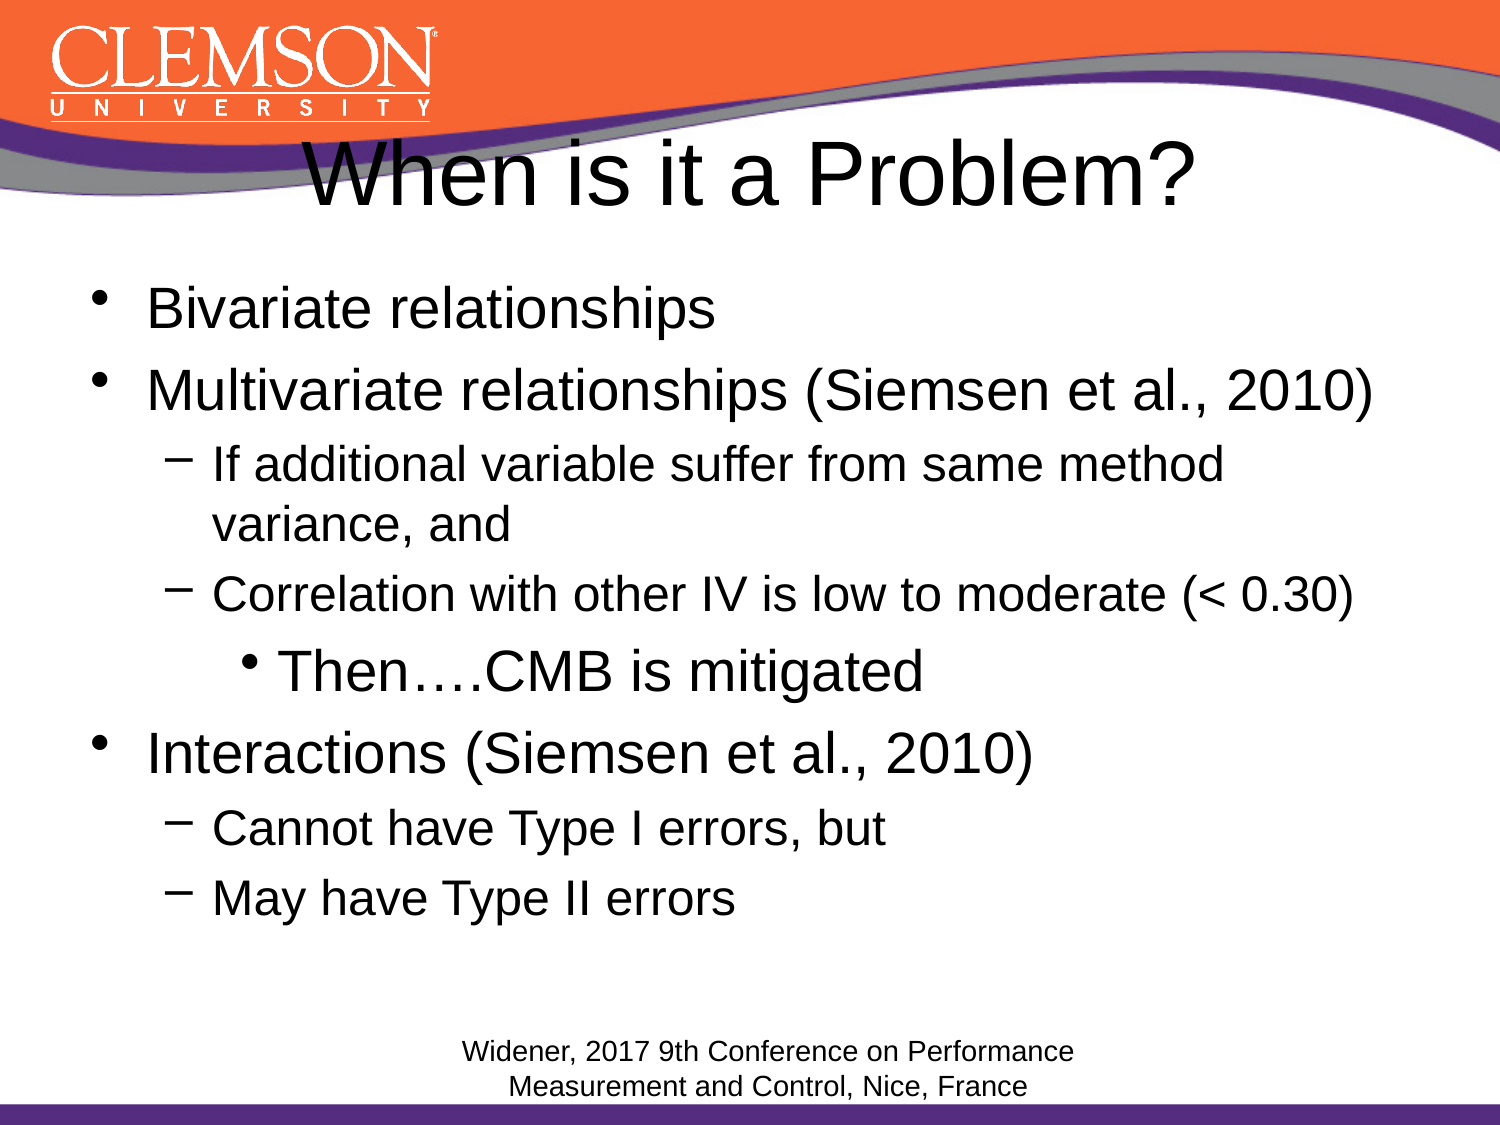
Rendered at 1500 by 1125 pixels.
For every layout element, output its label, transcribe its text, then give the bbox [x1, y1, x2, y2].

list Bivariate relationships Multivariate relationships (Siemsen et al., 2010) If additional variable suffer from same method variance, and Correlation with other IV is low to moderate (< 0.30) Then….CMB is mitigated Interactions (Siemsen et al., 2010) Cannot have Type I errors, but May have Type II errors [74, 262, 1426, 1006]
picture [0, 0, 1500, 1125]
title When is it a Problem? [74, 74, 1426, 262]
footer Widener, 2017 9th Conference on Performance Measurement and Control, Nice, France [424, 1024, 1113, 1104]
